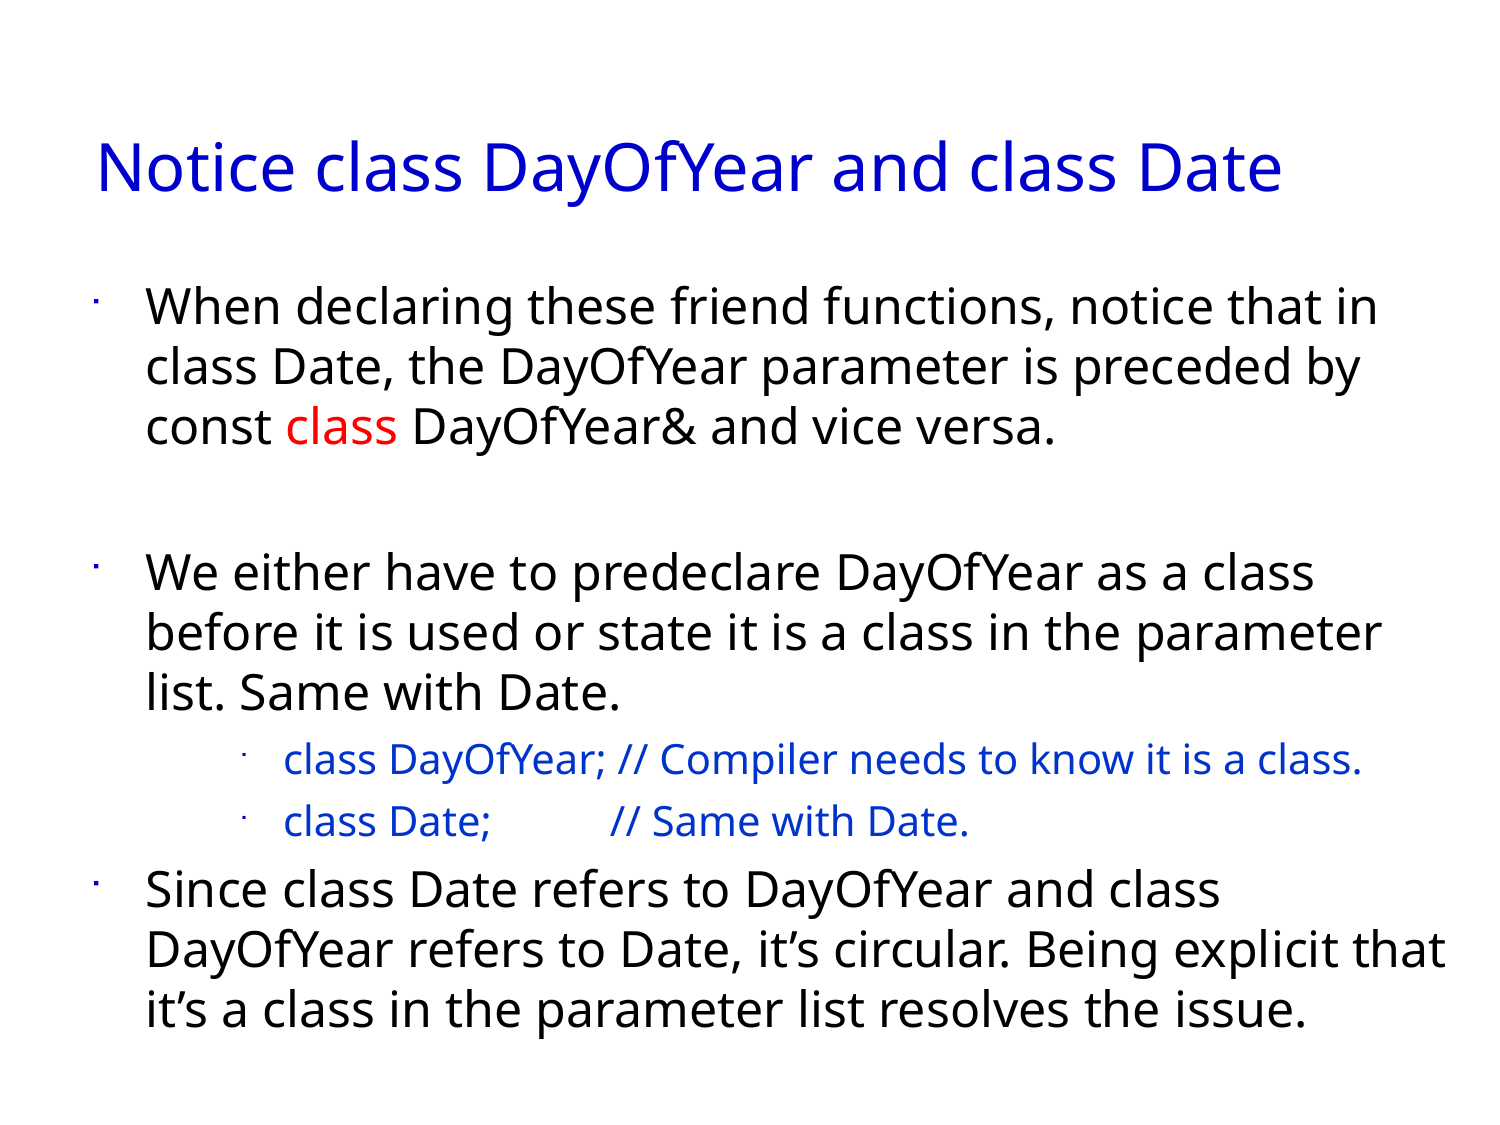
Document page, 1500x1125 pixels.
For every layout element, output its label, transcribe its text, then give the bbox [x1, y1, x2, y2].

list When declaring these friend functions, notice that in class Date, the DayOfYear parameter is preceded by const class DayOfYear& and vice versa. We either have to predeclare DayOfYear as a class before it is used or state it is a class in the parameter list. Same with Date. class DayOfYear; // Compiler needs to know it is a class. class Date; // Same with Date. Since class Date refers to DayOfYear and class DayOfYear refers to Date, it’s circular. Being explicit that it’s a class in the parameter list resolves the issue. [88, 274, 1451, 1125]
title Notice class DayOfYear and class Date [86, 0, 1451, 213]
